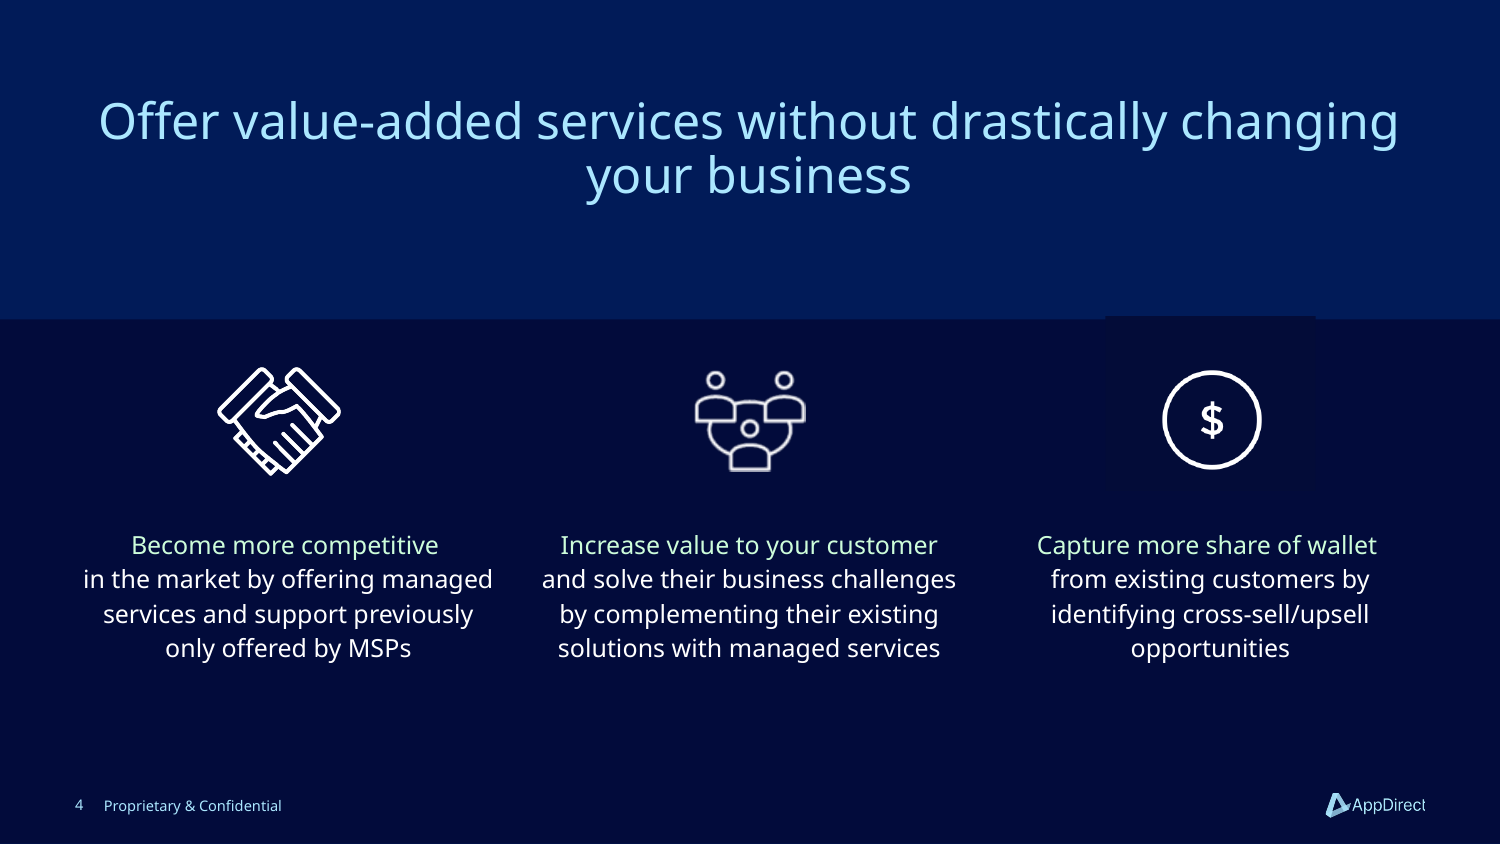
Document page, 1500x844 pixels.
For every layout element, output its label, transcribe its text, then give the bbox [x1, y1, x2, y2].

title Offer value-added services without drastically changing your business [74, 95, 1425, 250]
subtitle Capture more share of wallet from existing customers by identifying cross-sell/upsell opportunities [999, 525, 1422, 728]
subtitle Increase value to your customer and solve their business challenges by complementing their existing solutions with managed services [538, 525, 961, 728]
slide_number ‹#› [75, 560, 104, 844]
picture [1105, 315, 1316, 492]
subtitle Become more competitive in the market by offering managed services and support previously only offered by MSPs [77, 525, 500, 728]
picture [1325, 793, 1425, 818]
picture [694, 370, 806, 473]
picture [216, 359, 342, 484]
text_box [1102, 291, 1356, 445]
